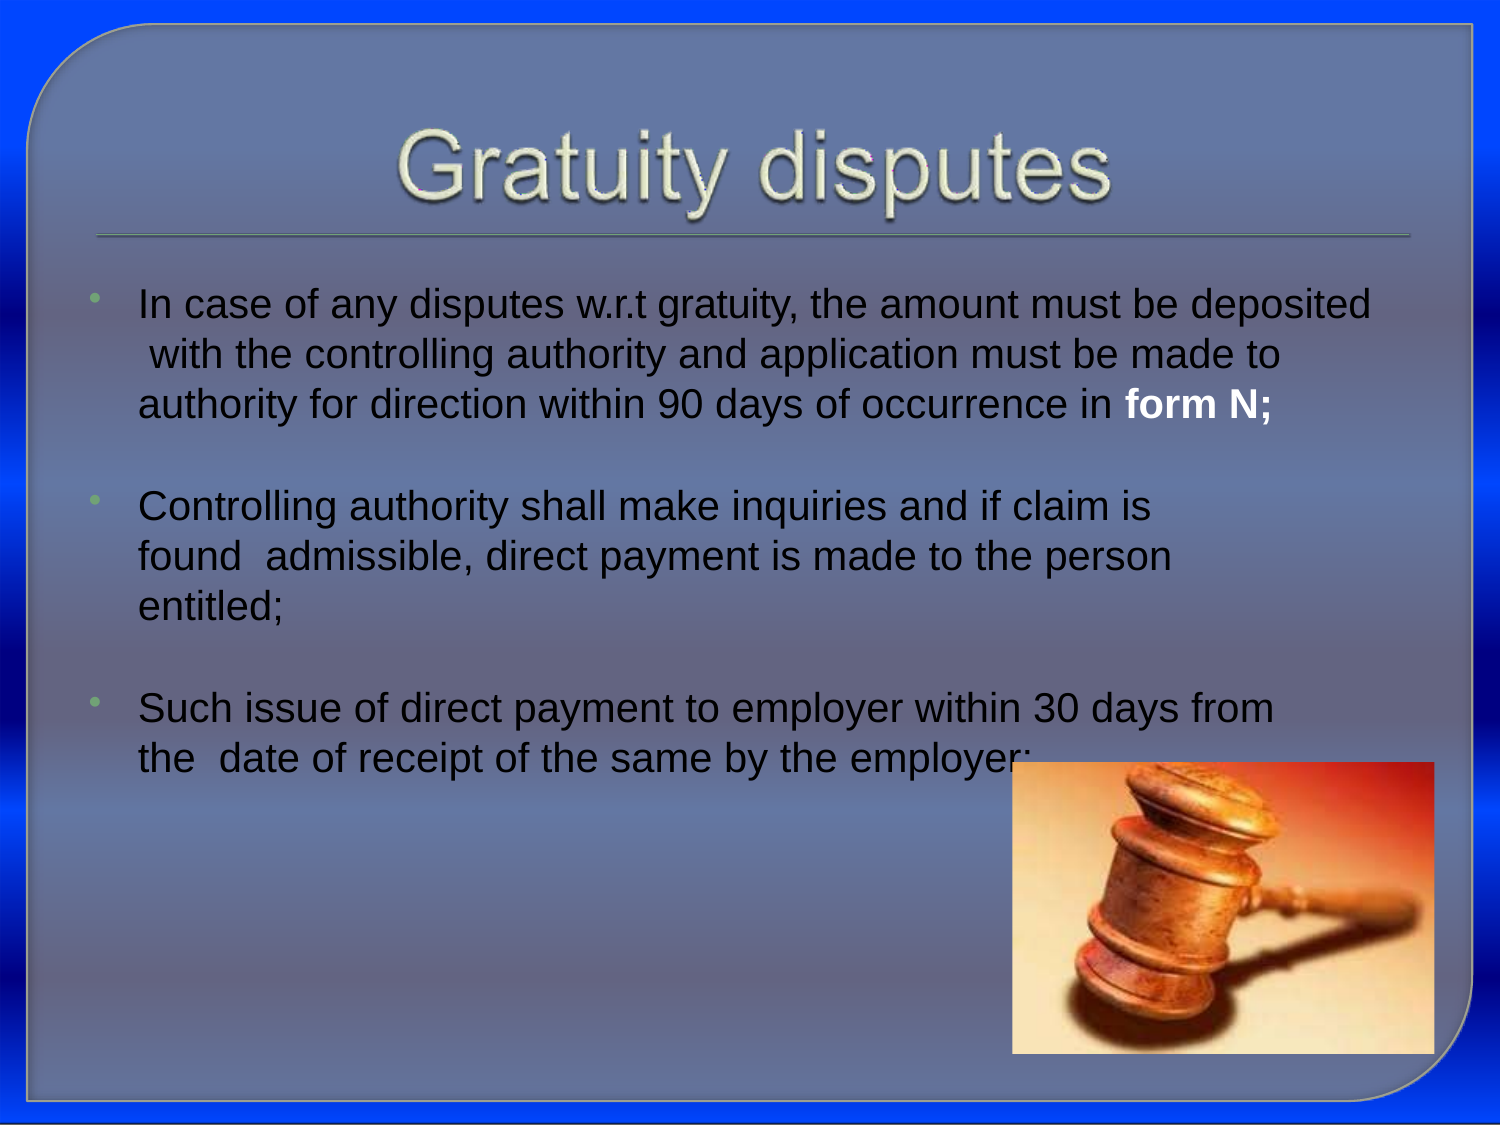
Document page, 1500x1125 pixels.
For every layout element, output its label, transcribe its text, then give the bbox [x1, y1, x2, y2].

text_box In case of any disputes w.r.t gratuity, the amount must be deposited with the controlling authority and application must be made to authority for direction within 90 days of occurrence in form N; Controlling authority shall make inquiries and if claim is found admissible, direct payment is made to the person entitled; Such issue of direct payment to employer within 30 days from the date of receipt of the same by the employer; [87, 274, 1379, 781]
text_box [328, 71, 1180, 233]
text_box [1012, 762, 1435, 1054]
picture [0, 0, 1500, 1125]
text_box [93, 233, 1412, 246]
